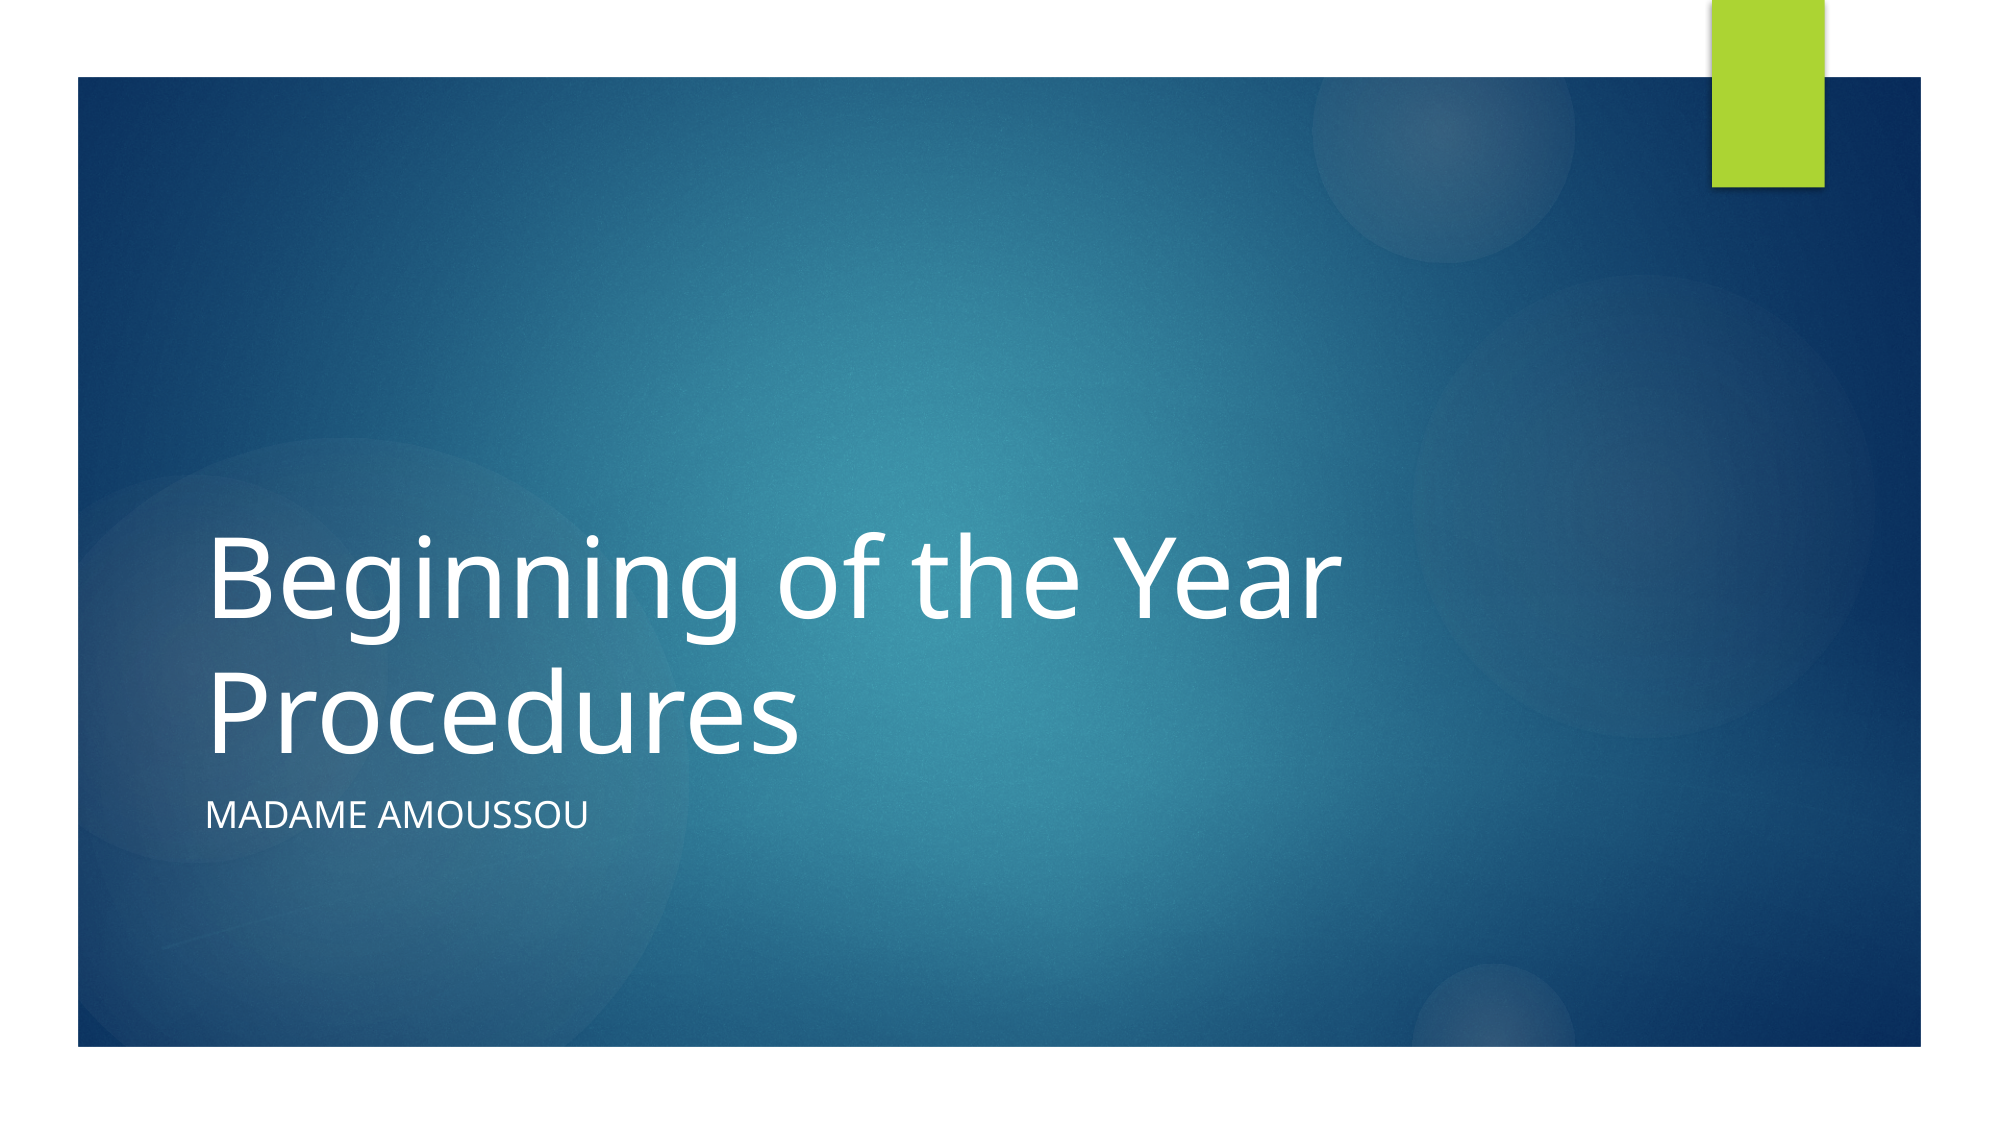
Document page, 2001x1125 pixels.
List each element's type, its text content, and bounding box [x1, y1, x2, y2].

title Beginning of the Year Procedures [189, 344, 1638, 783]
subtitle Madame Amoussou [189, 783, 1638, 925]
